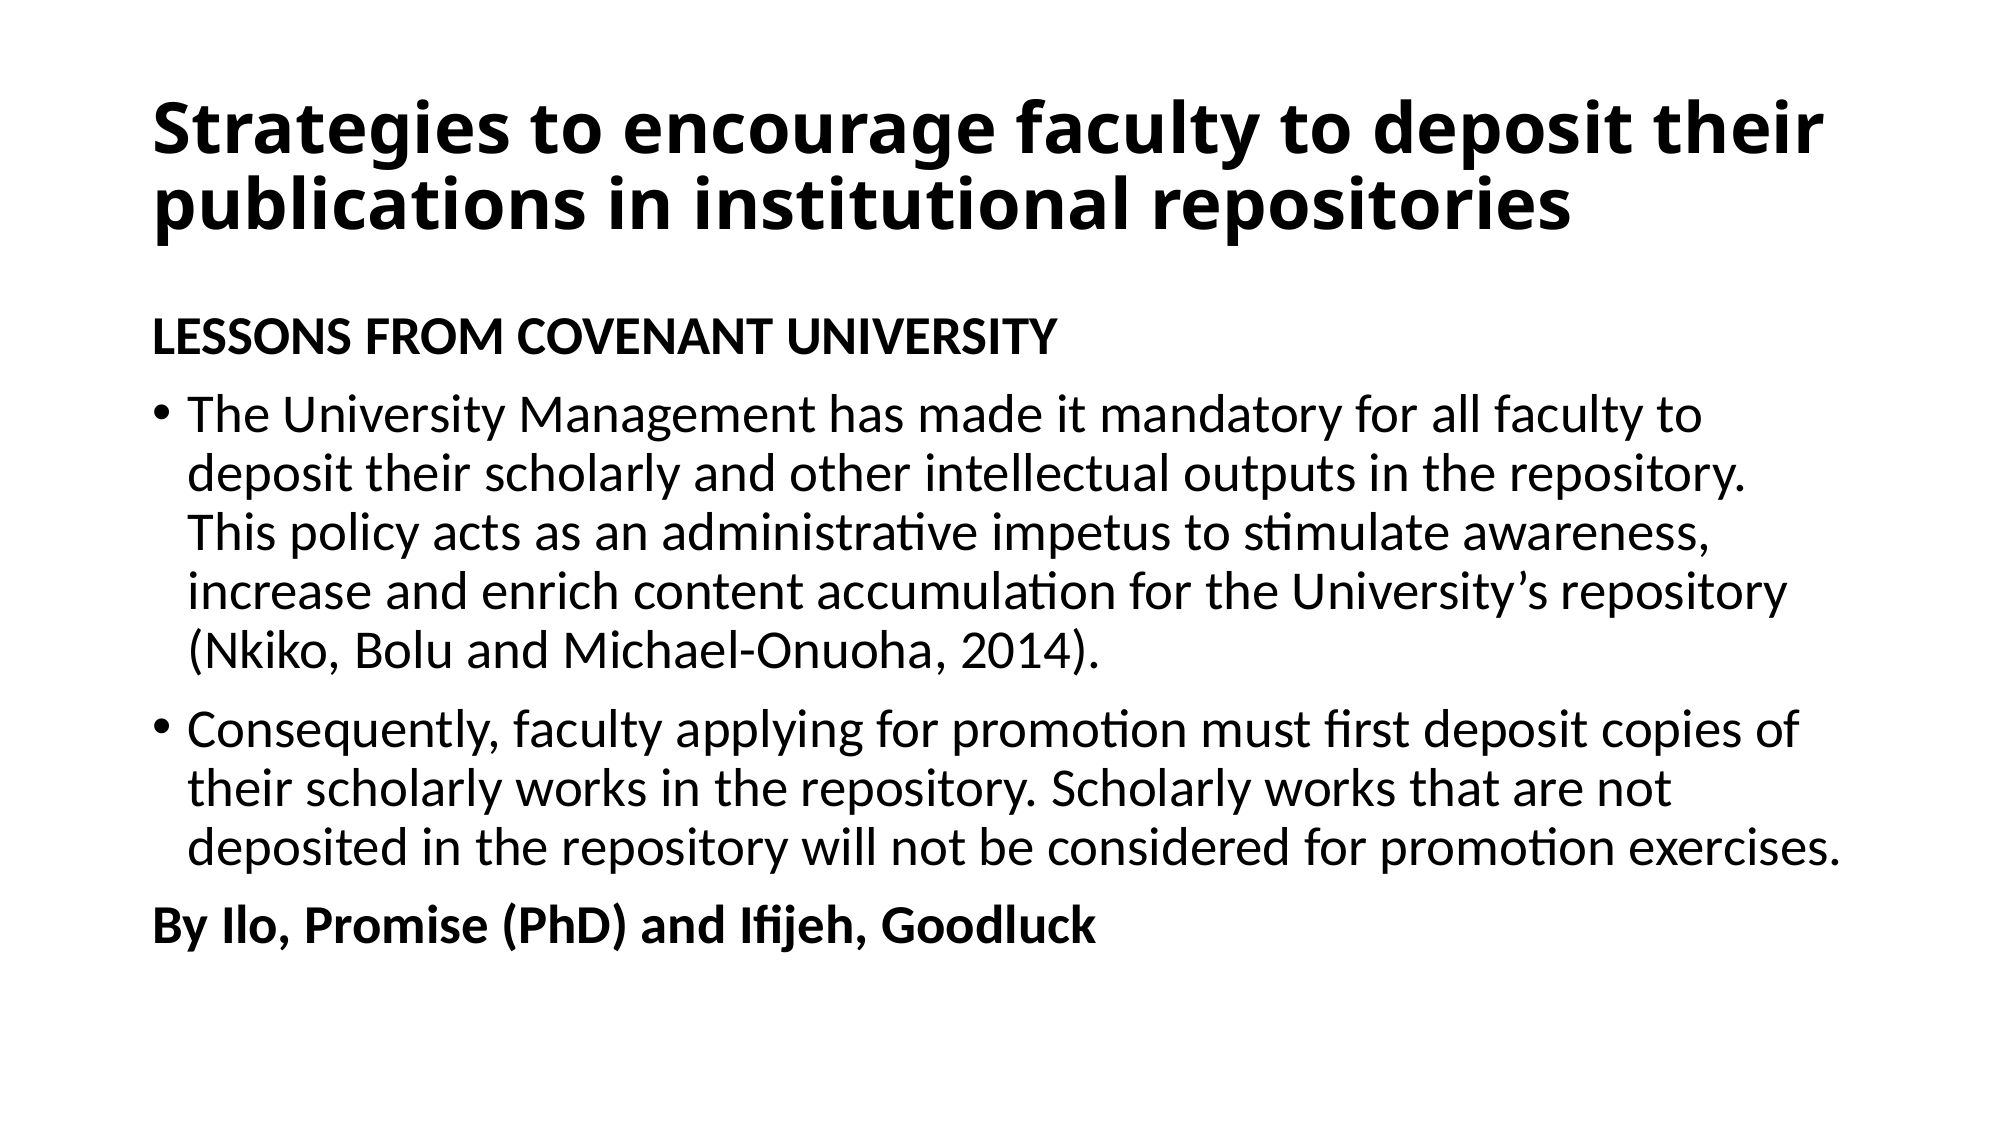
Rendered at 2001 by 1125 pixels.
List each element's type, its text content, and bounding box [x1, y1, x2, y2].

title Strategies to encourage faculty to deposit their publications in institutional repositories [137, 59, 1863, 278]
list LESSONS FROM COVENANT UNIVERSITY The University Management has made it mandatory for all faculty to deposit their scholarly and other intellectual outputs in the repository. This policy acts as an administrative impetus to stimulate awareness, increase and enrich content accumulation for the University’s repository (Nkiko, Bolu and Michael-Onuoha, 2014). Consequently, faculty applying for promotion must first deposit copies of their scholarly works in the repository. Scholarly works that are not deposited in the repository will not be considered for promotion exercises. By Ilo, Promise (PhD) and Ifijeh, Goodluck [137, 299, 1863, 1014]
